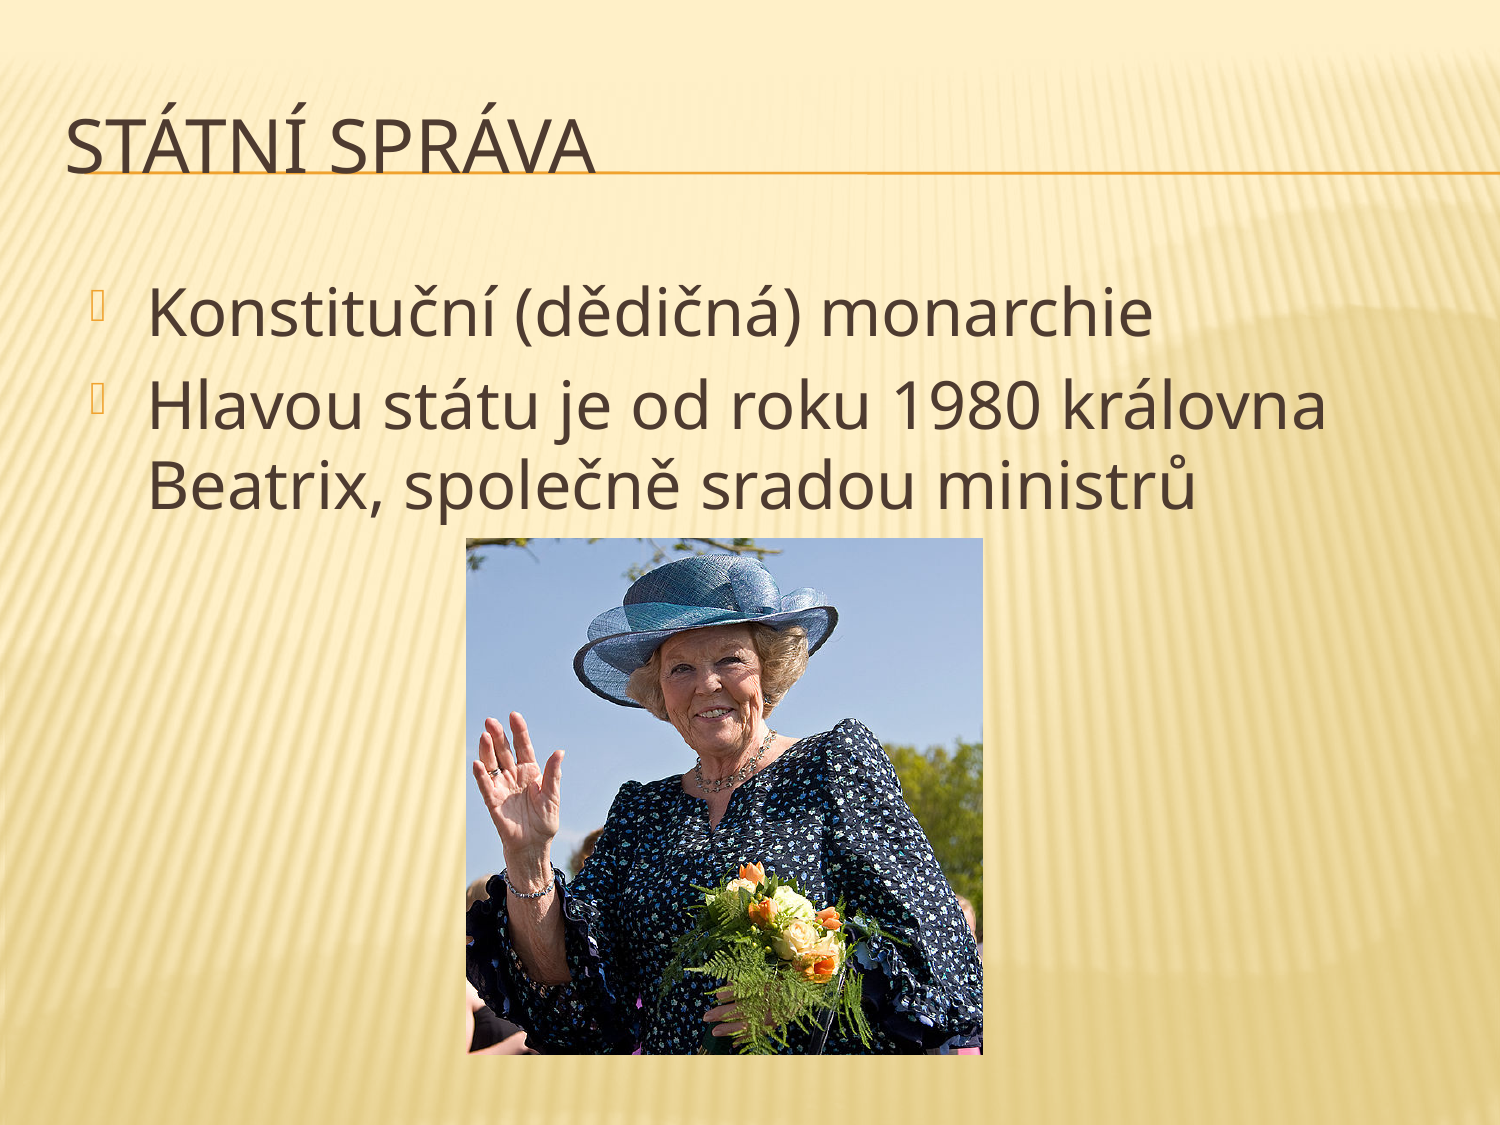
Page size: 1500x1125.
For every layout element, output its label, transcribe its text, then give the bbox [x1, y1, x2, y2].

title STÁTNÍ SPRÁVA [50, 75, 1475, 213]
list Konstituční (dědičná) monarchie Hlavou státu je od roku 1980 královna Beatrix, společně sradou ministrů [75, 262, 1425, 563]
picture [466, 538, 983, 1056]
